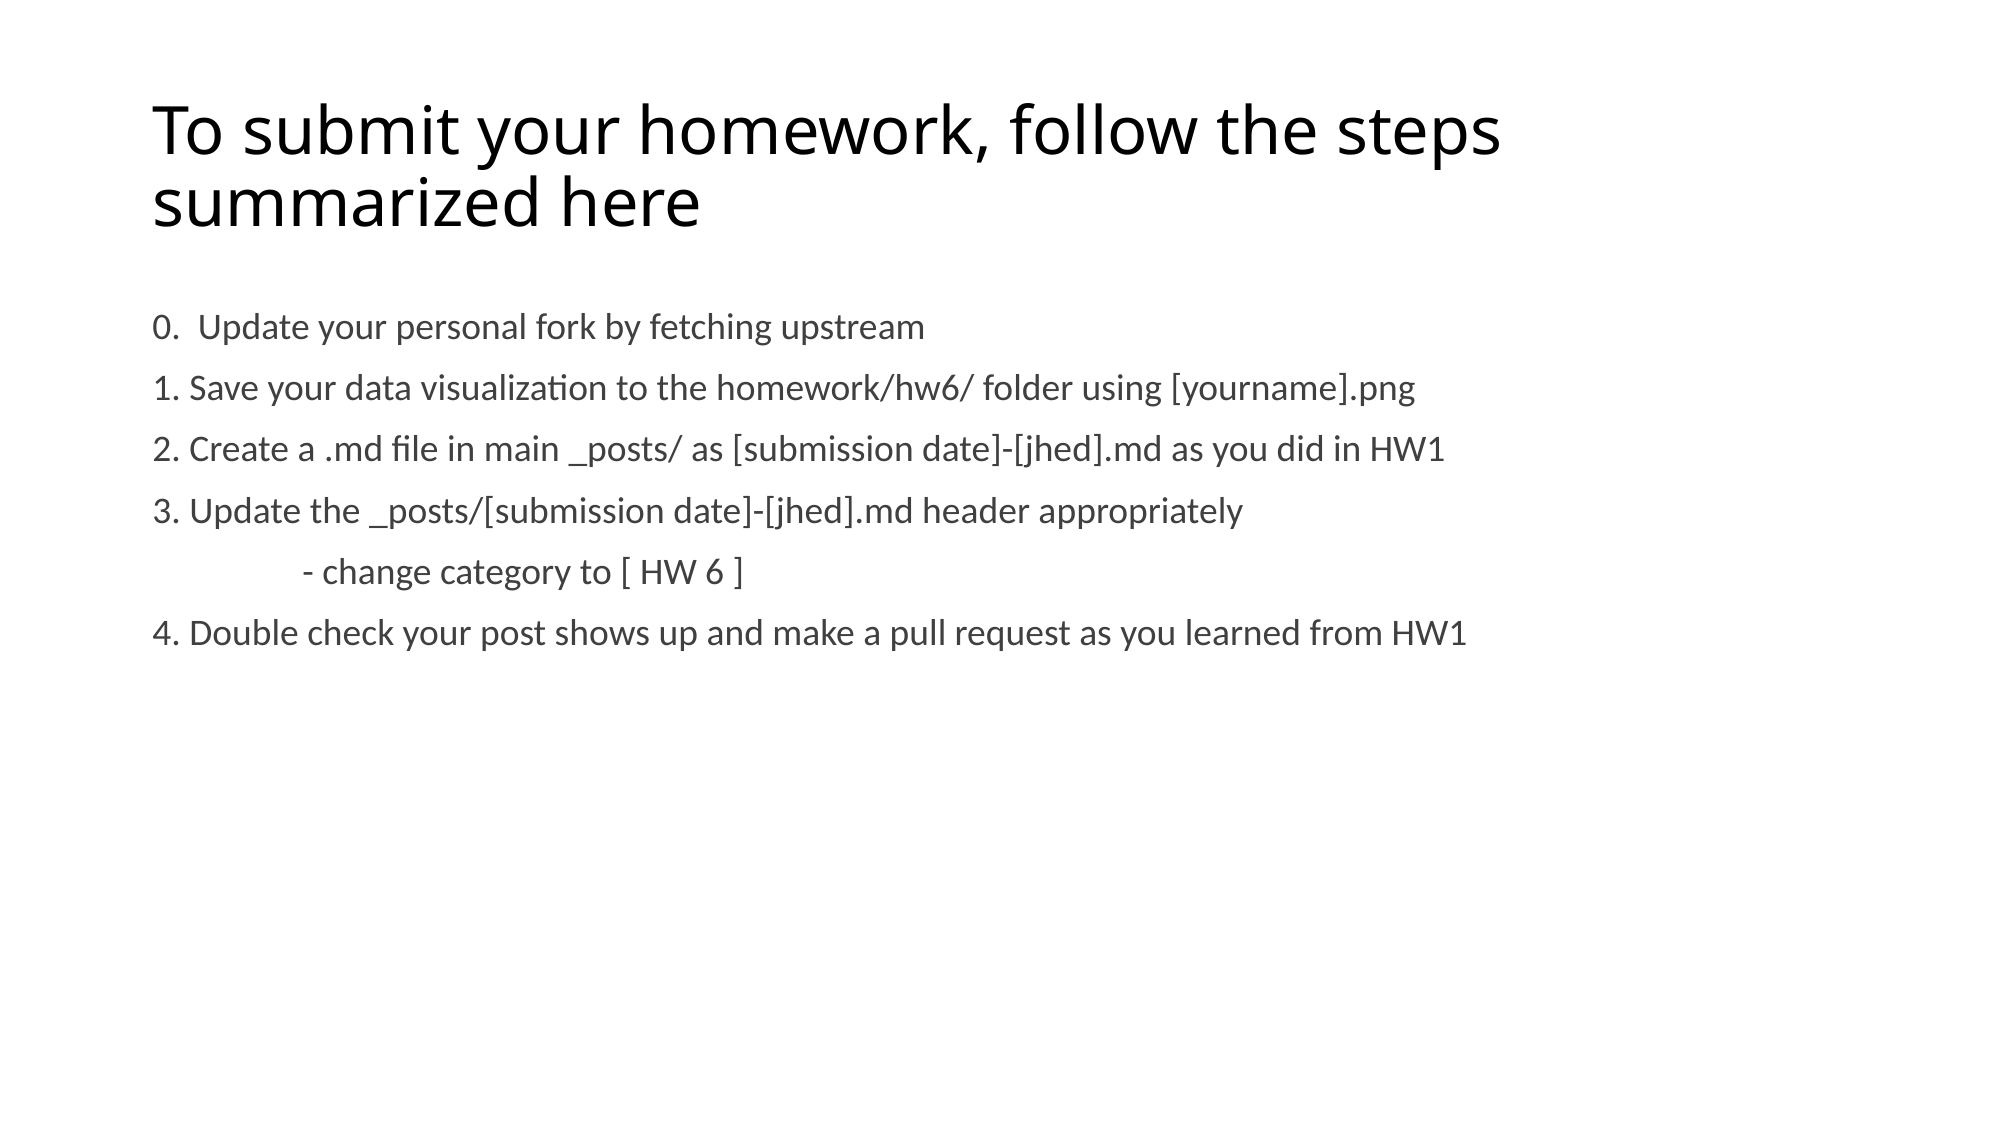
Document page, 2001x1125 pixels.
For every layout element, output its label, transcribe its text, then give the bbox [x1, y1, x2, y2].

list 0. Update your personal fork by fetching upstream 1. Save your data visualization to the homework/hw6/ folder using [yourname].png 2. Create a .md file in main _posts/ as [submission date]-[jhed].md as you did in HW1 3. Update the _posts/[submission date]-[jhed].md header appropriately - change category to [ HW 6 ] 4. Double check your post shows up and make a pull request as you learned from HW1 [137, 299, 1863, 1014]
title To submit your homework, follow the steps summarized here [137, 59, 1863, 278]
